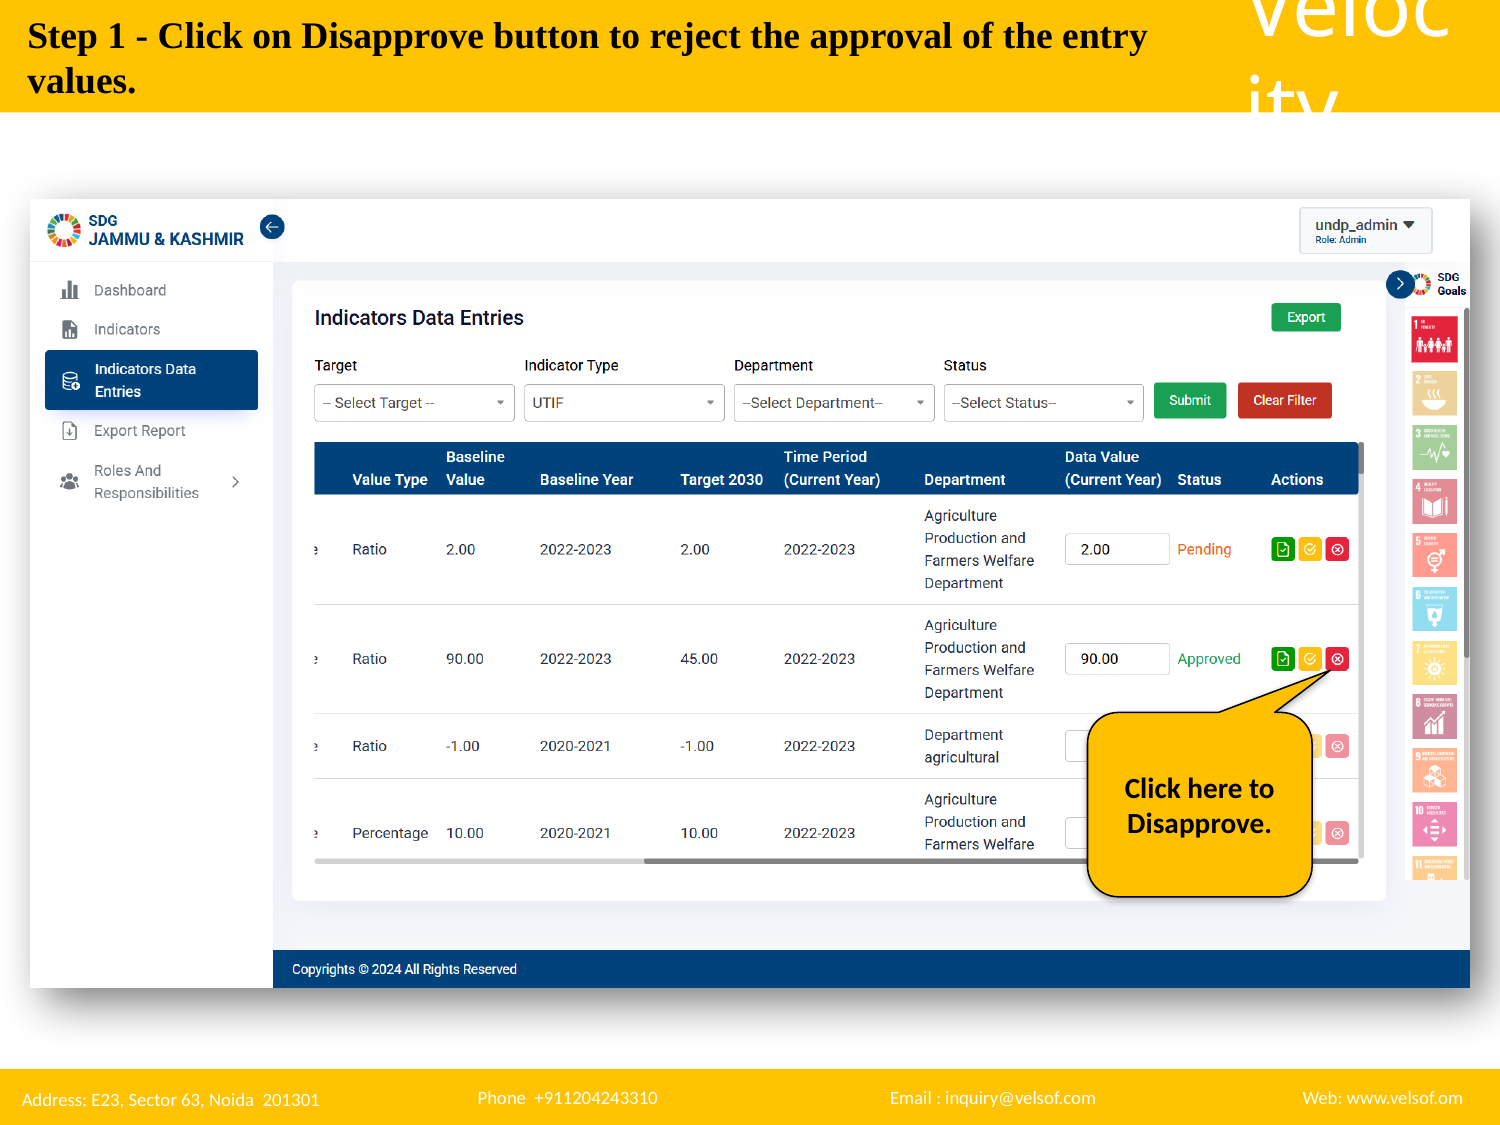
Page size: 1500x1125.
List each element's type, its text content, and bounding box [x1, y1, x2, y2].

text_box Step 1 - Click on Disapprove button to reject the approval of the entry values. [12, 3, 1238, 109]
picture [30, 199, 1470, 988]
